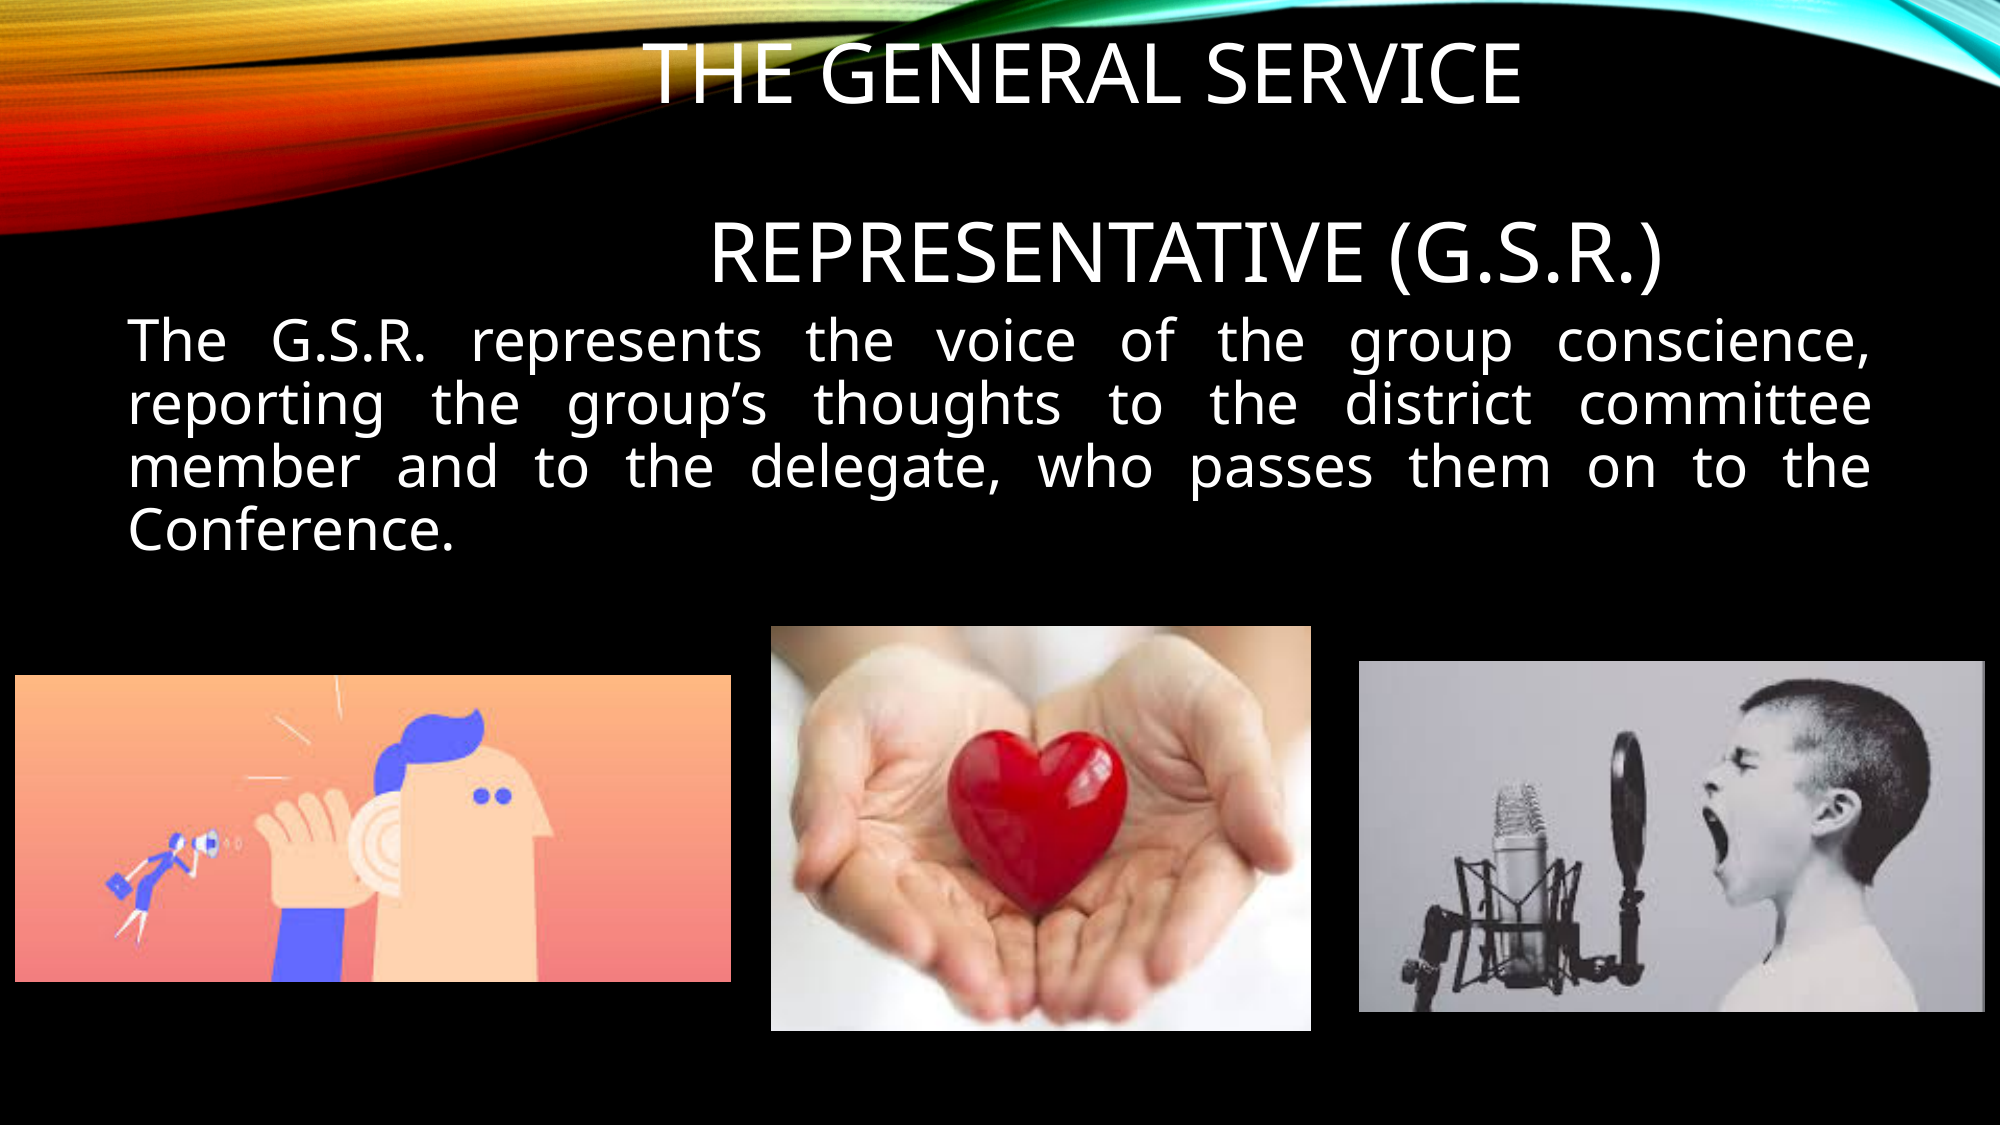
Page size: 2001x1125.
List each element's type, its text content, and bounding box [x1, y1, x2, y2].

title The General Service Representative (G.S.R.) [474, 62, 1888, 303]
picture [15, 674, 731, 982]
picture [1359, 661, 1985, 1013]
picture [771, 625, 1312, 1031]
list The G.S.R. represents the voice of the group conscience, reporting the group’s thoughts to the district committee member and to the delegate, who passes them on to the Conference. [112, 303, 1888, 1021]
picture [0, 0, 2000, 237]
